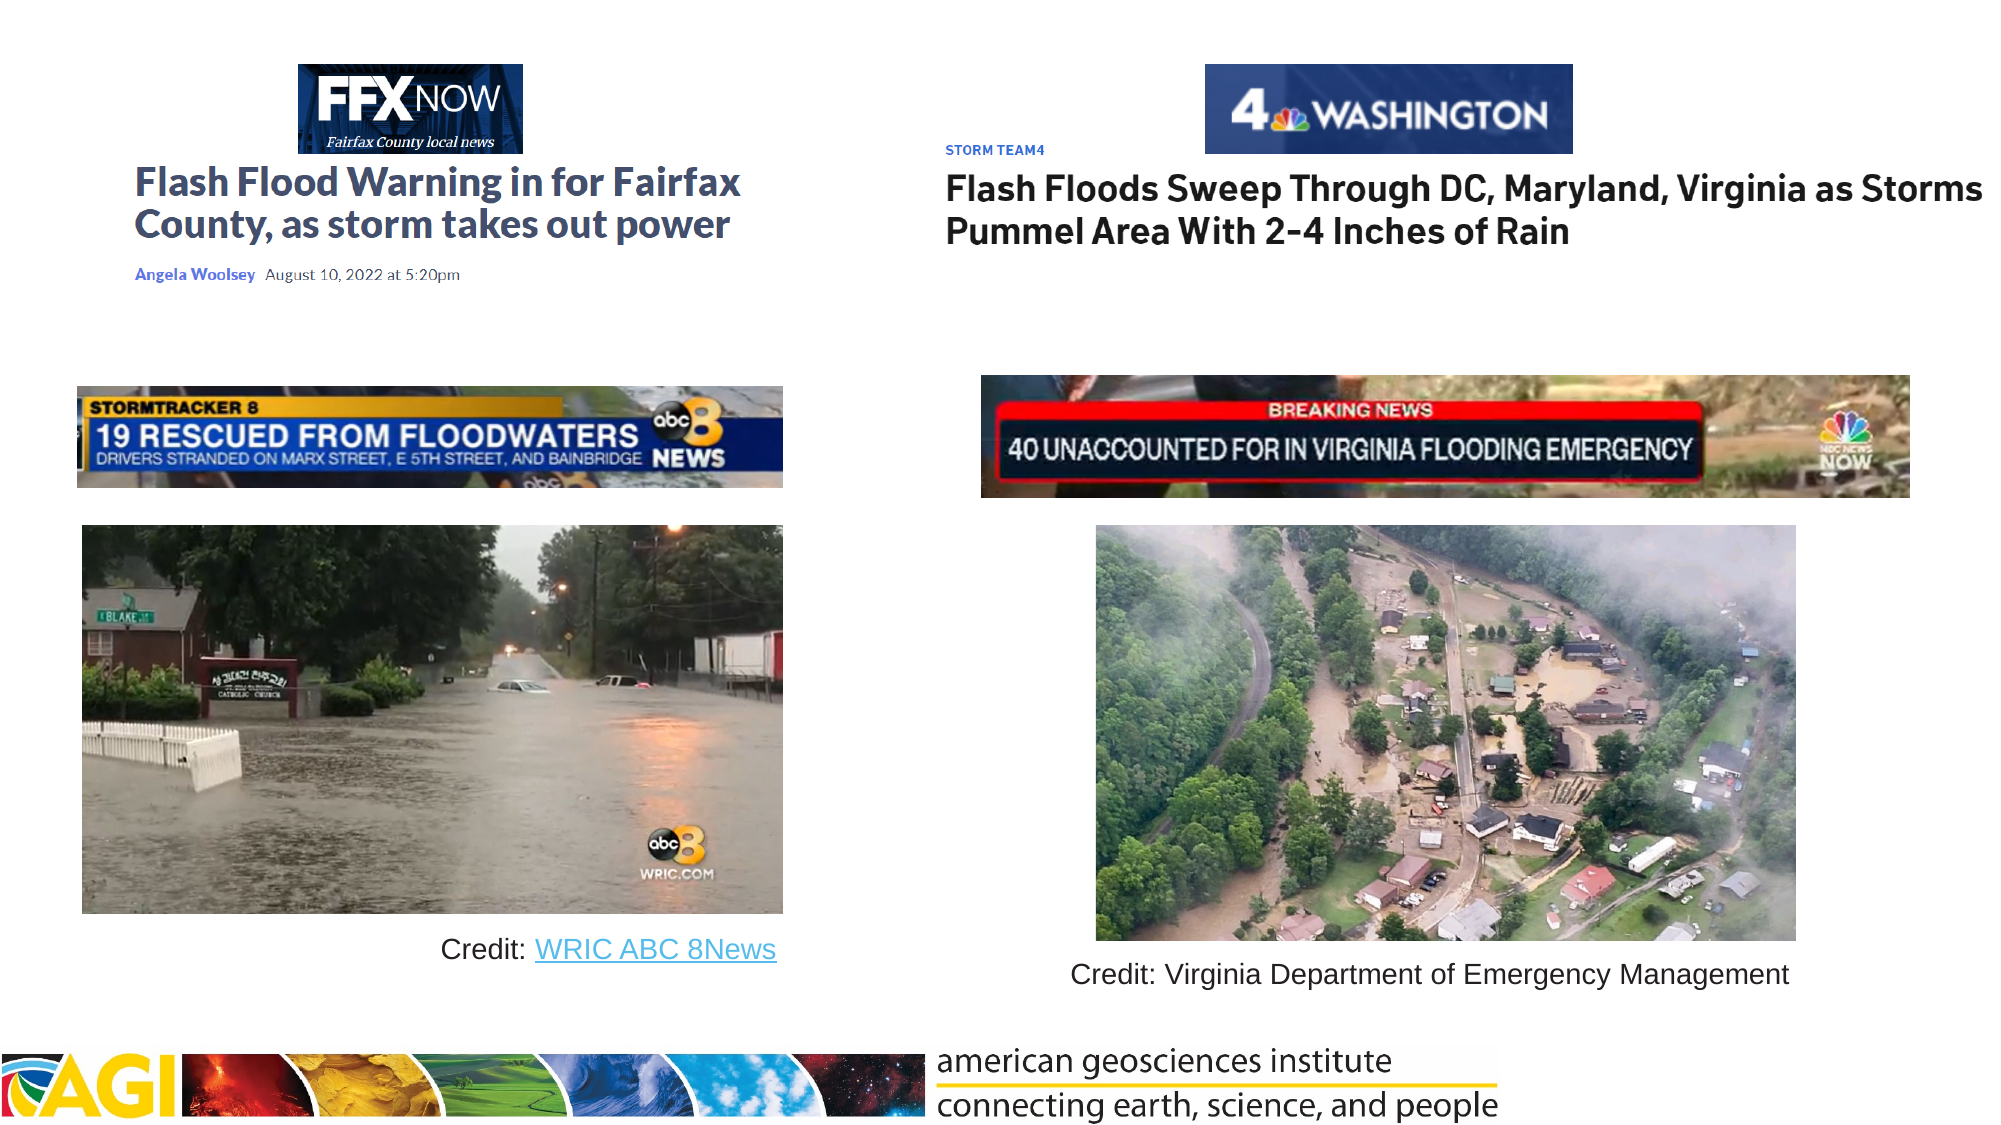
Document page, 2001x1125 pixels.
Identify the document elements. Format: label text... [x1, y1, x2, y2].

picture [82, 525, 784, 914]
text_box Credit: Virginia Department of Emergency Management [767, 948, 1806, 998]
picture [1095, 525, 1797, 941]
picture [0, 1045, 1500, 1125]
picture [77, 386, 784, 488]
picture [926, 64, 2000, 262]
picture [125, 64, 758, 288]
picture [981, 374, 1910, 498]
text_box Credit: WRIC ABC 8News [254, 922, 792, 973]
